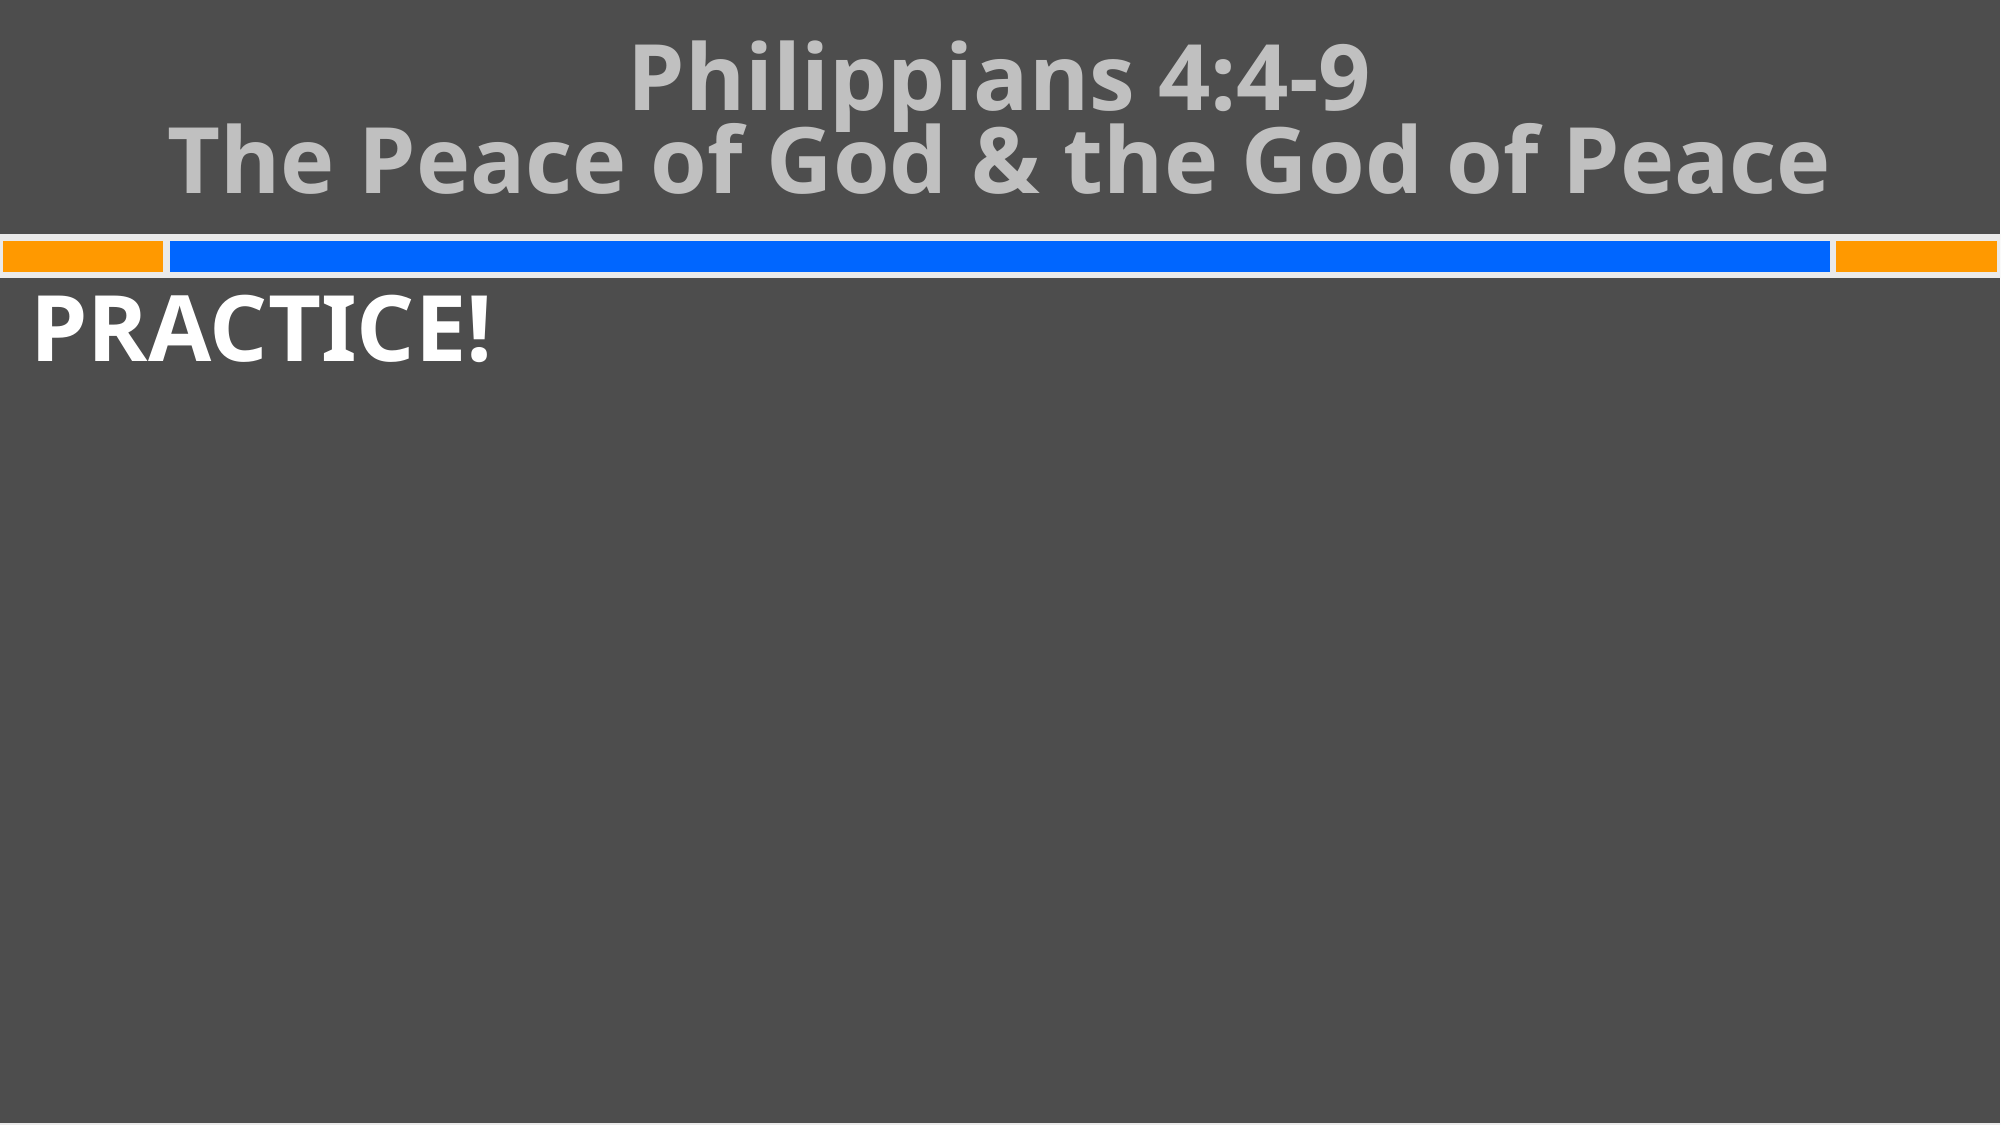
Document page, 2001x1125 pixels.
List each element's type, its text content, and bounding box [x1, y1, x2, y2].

list PRACTICE! [15, 291, 1958, 1096]
title Philippians 4:4-9 The Peace of God & the God of Peace [99, 44, 1901, 213]
